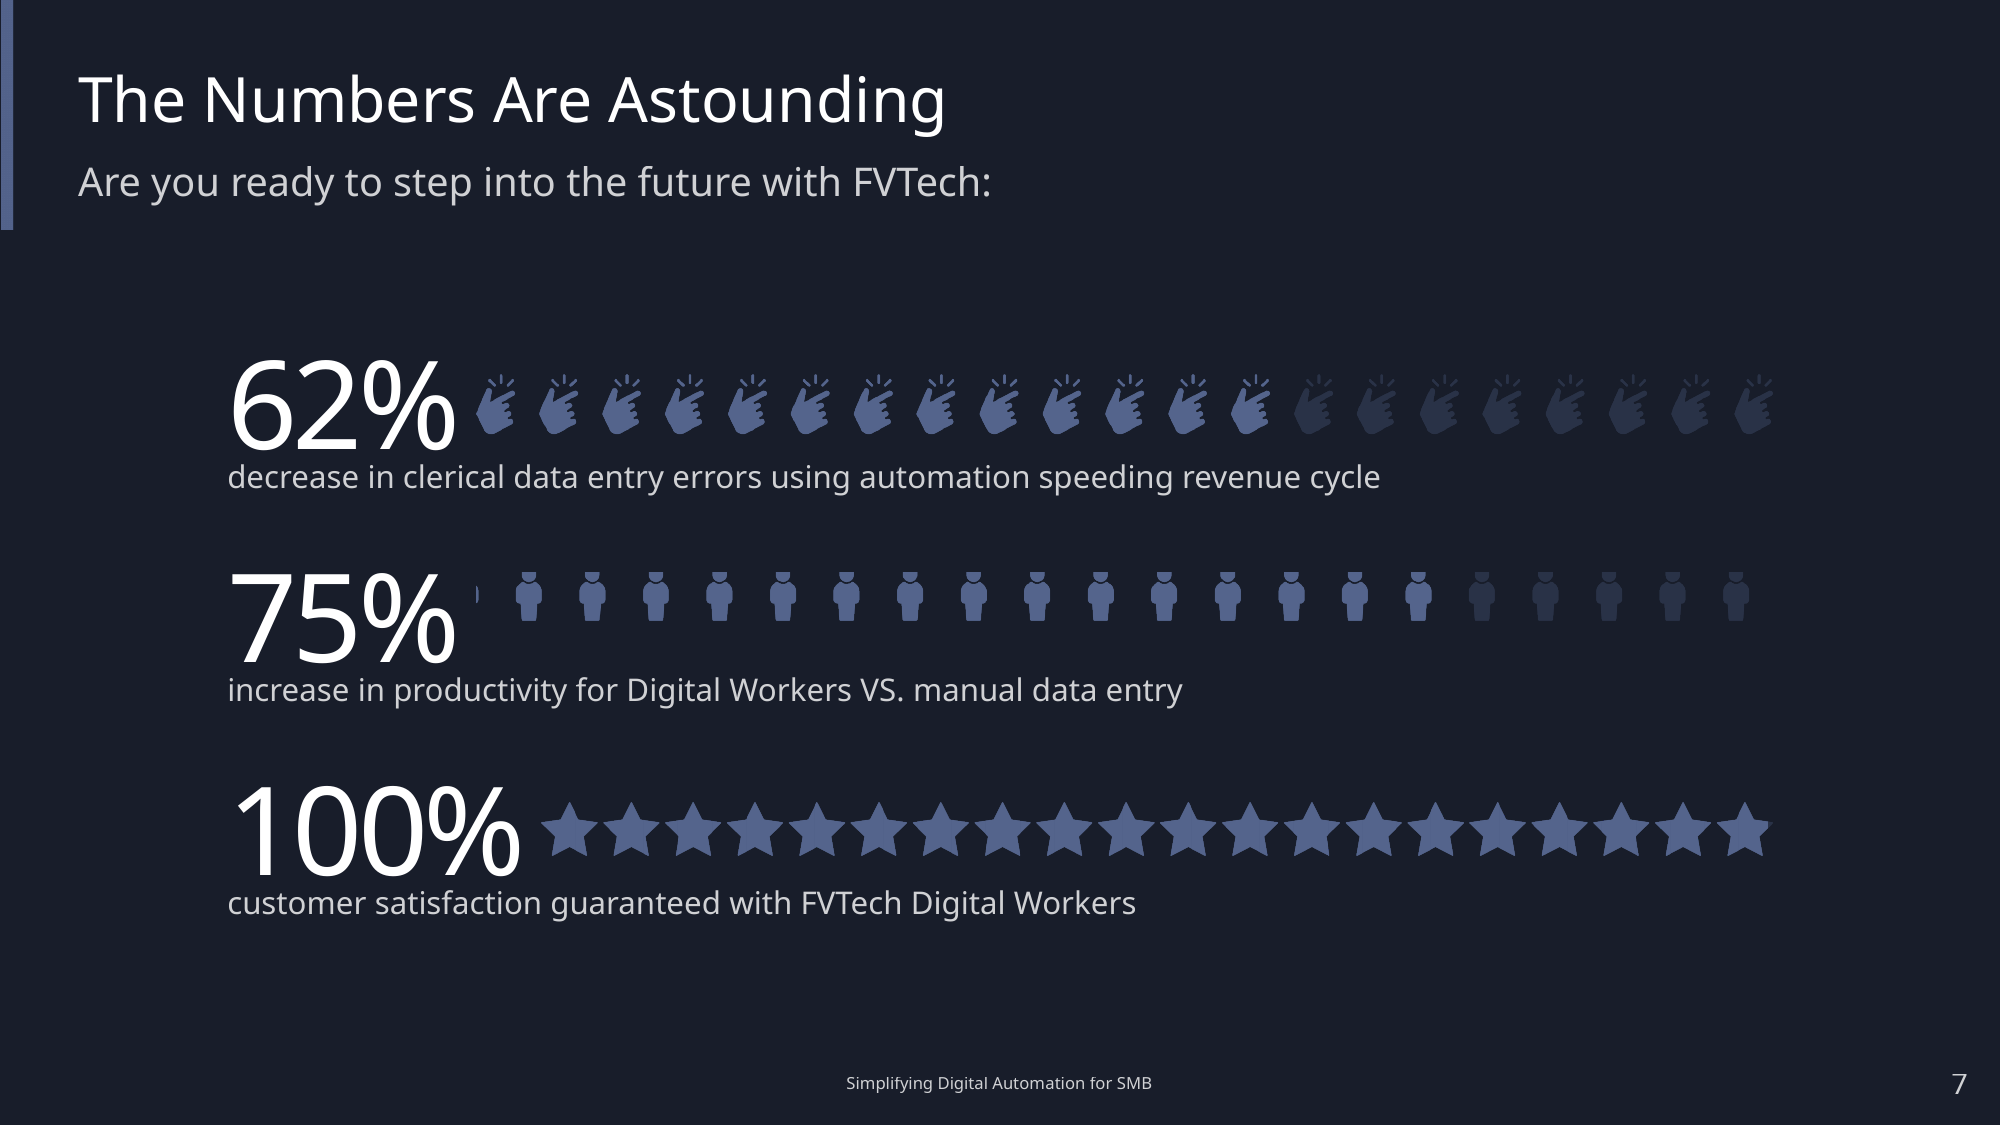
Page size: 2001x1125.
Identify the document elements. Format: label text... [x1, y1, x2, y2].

text_box decrease in clerical data entry errors using automation speeding revenue cycle [227, 462, 1835, 490]
picture [541, 784, 1773, 875]
text_box 7 [1889, 1041, 1969, 1125]
text_box 100% [227, 780, 574, 873]
text_box Are you ready to step into the future with FVTech: [78, 164, 1984, 198]
picture [475, 358, 1773, 449]
text_box The Numbers Are Astounding [78, 73, 1984, 123]
text_box Simplifying Digital Automation for SMB [171, 1041, 1828, 1125]
text_box increase in productivity for Digital Workers VS. manual data entry [227, 675, 1835, 703]
text_box customer satisfaction guaranteed with FVTech Digital Workers [227, 888, 1835, 916]
picture [0, 0, 15, 230]
picture [475, 571, 1773, 662]
text_box 75% [227, 567, 508, 660]
text_box 62% [227, 354, 508, 447]
